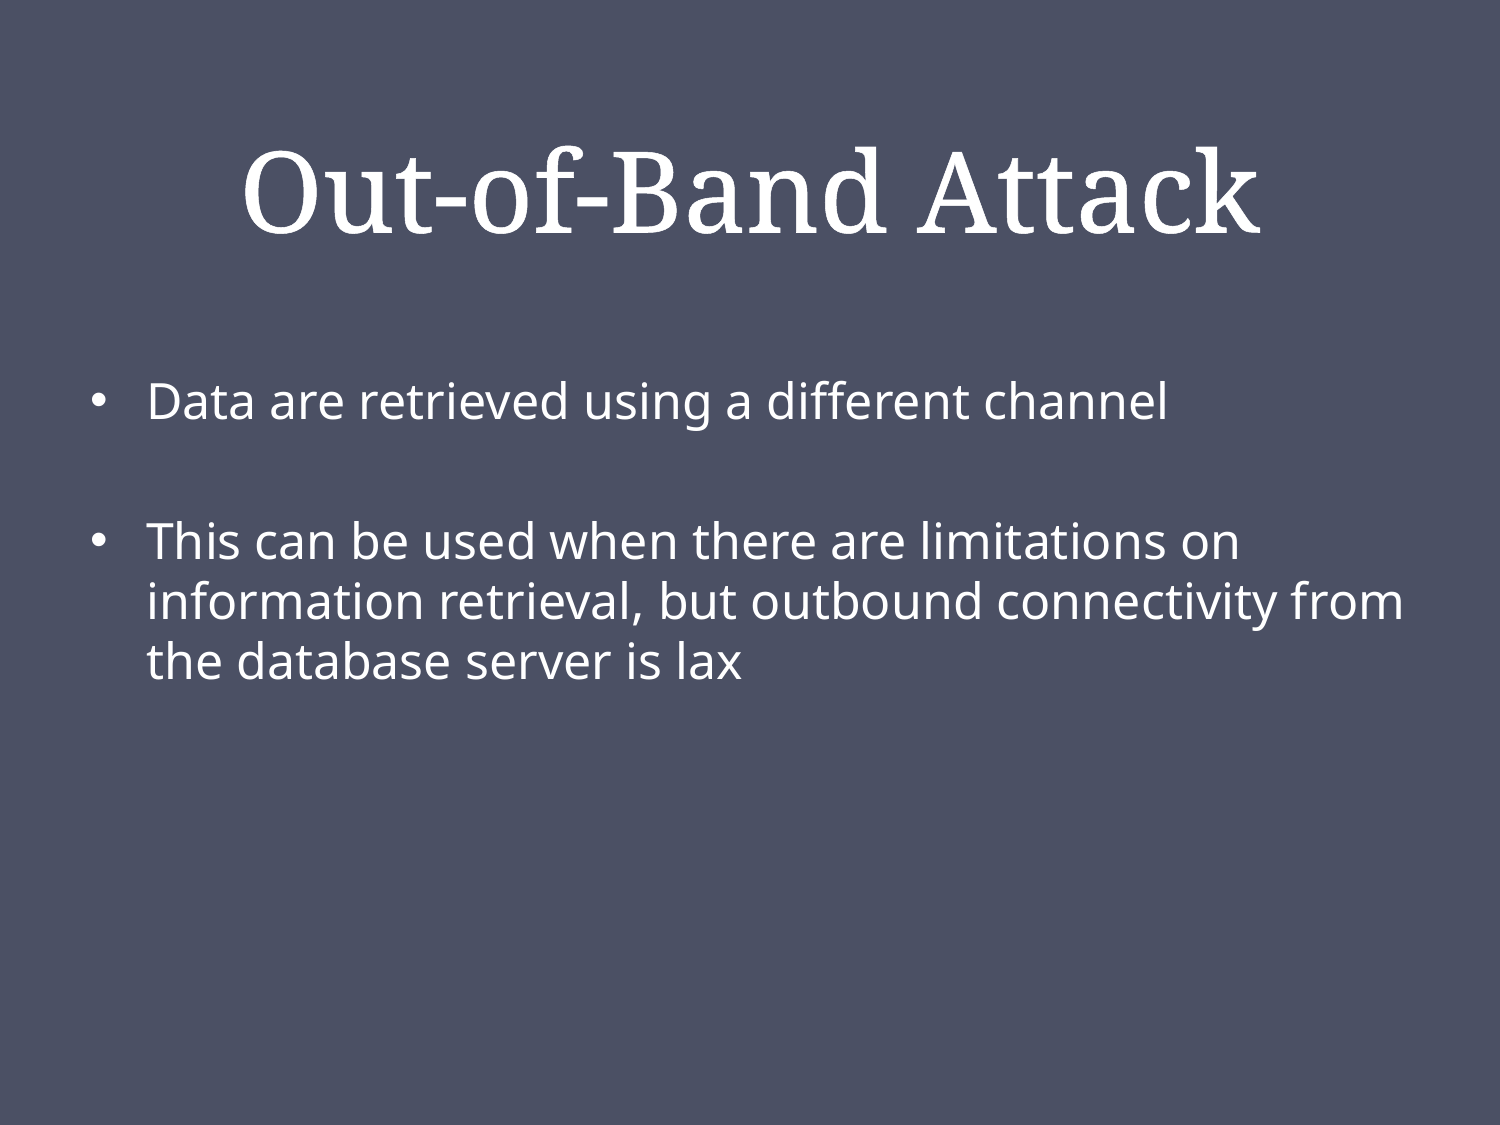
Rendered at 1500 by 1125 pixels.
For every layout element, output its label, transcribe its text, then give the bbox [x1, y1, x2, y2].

title Out-of-Band Attack [75, 0, 1425, 263]
list Data are retrieved using a different channel This can be used when there are limitations on information retrieval, but outbound connectivity from the database server is lax [75, 361, 1425, 1005]
